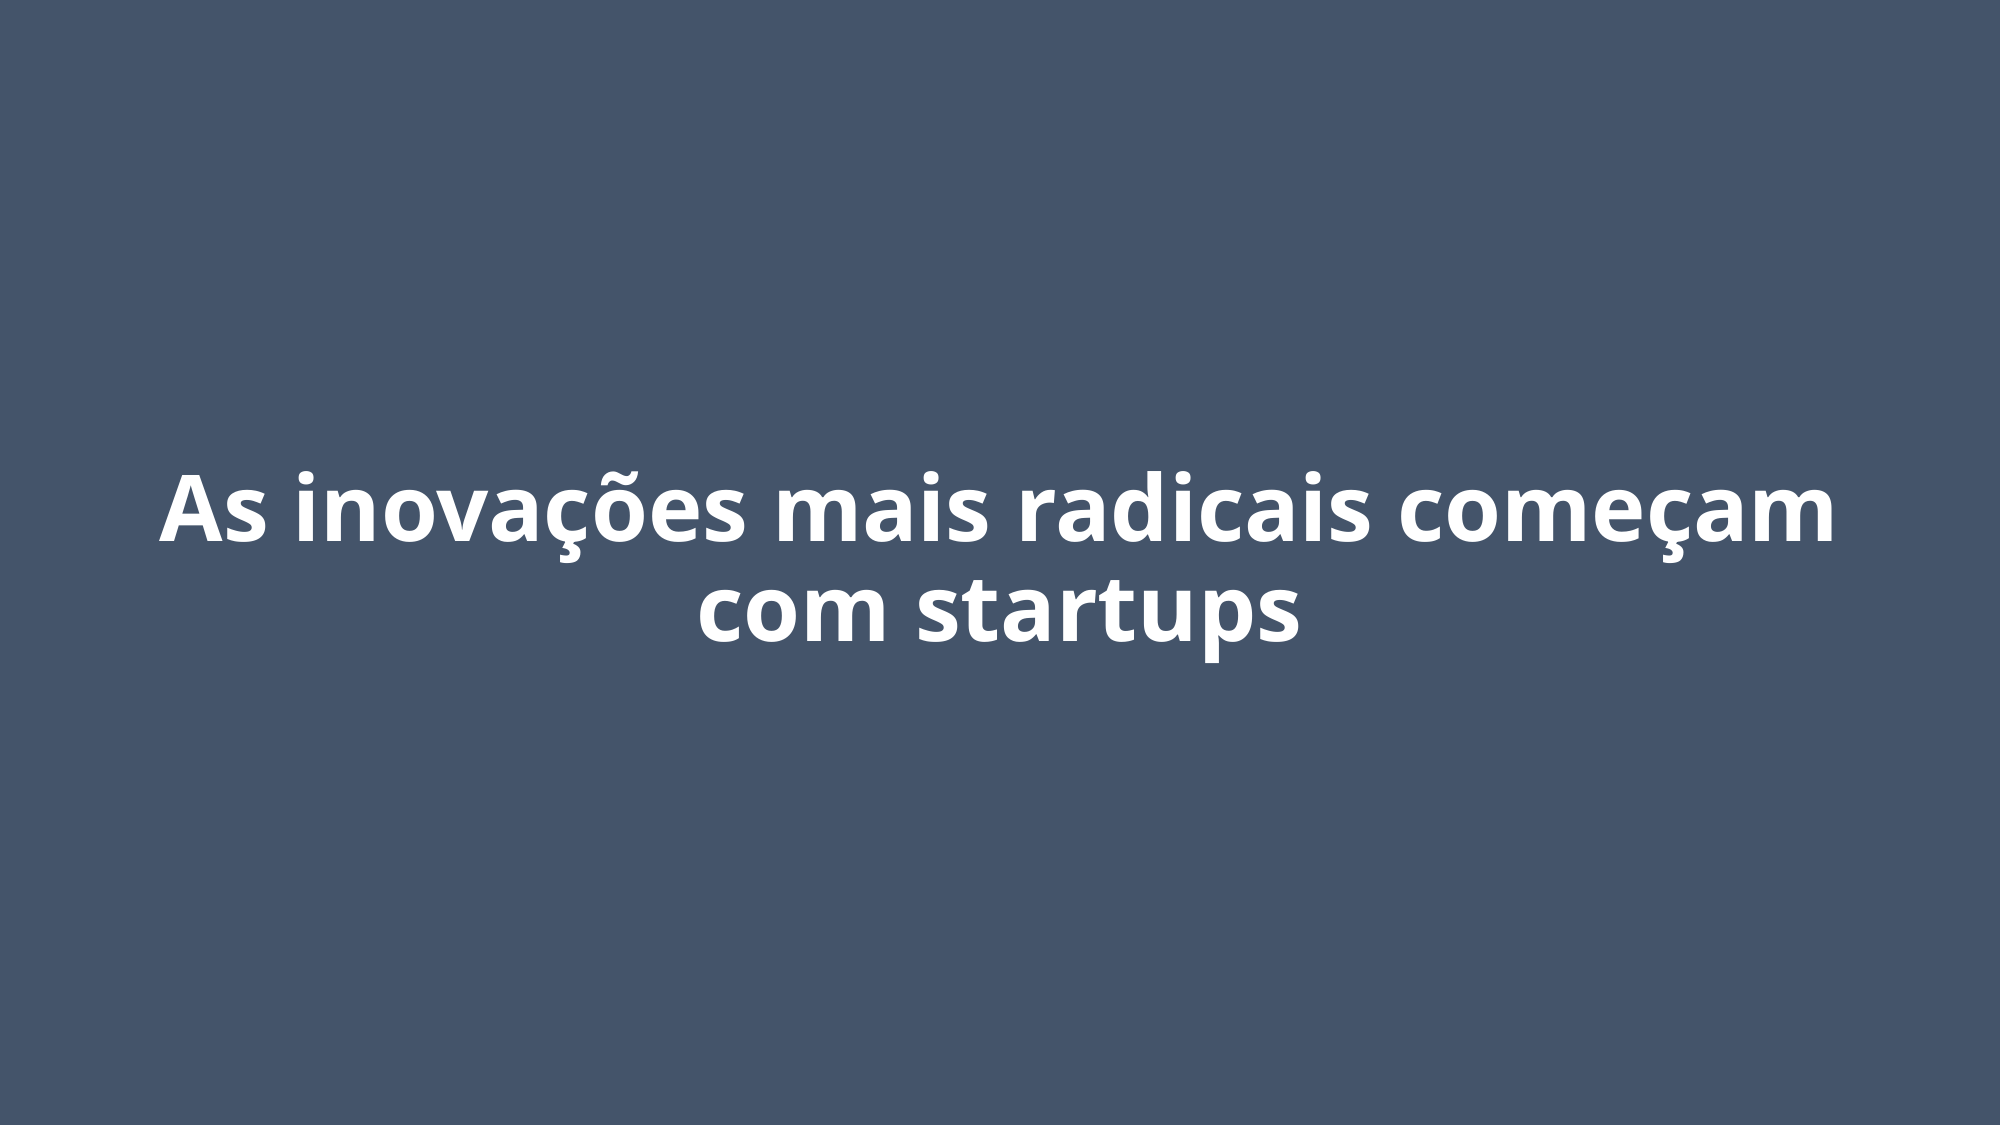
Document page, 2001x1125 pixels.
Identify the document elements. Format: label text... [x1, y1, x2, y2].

title As inovações mais radicais começam com startups [137, 452, 1863, 671]
